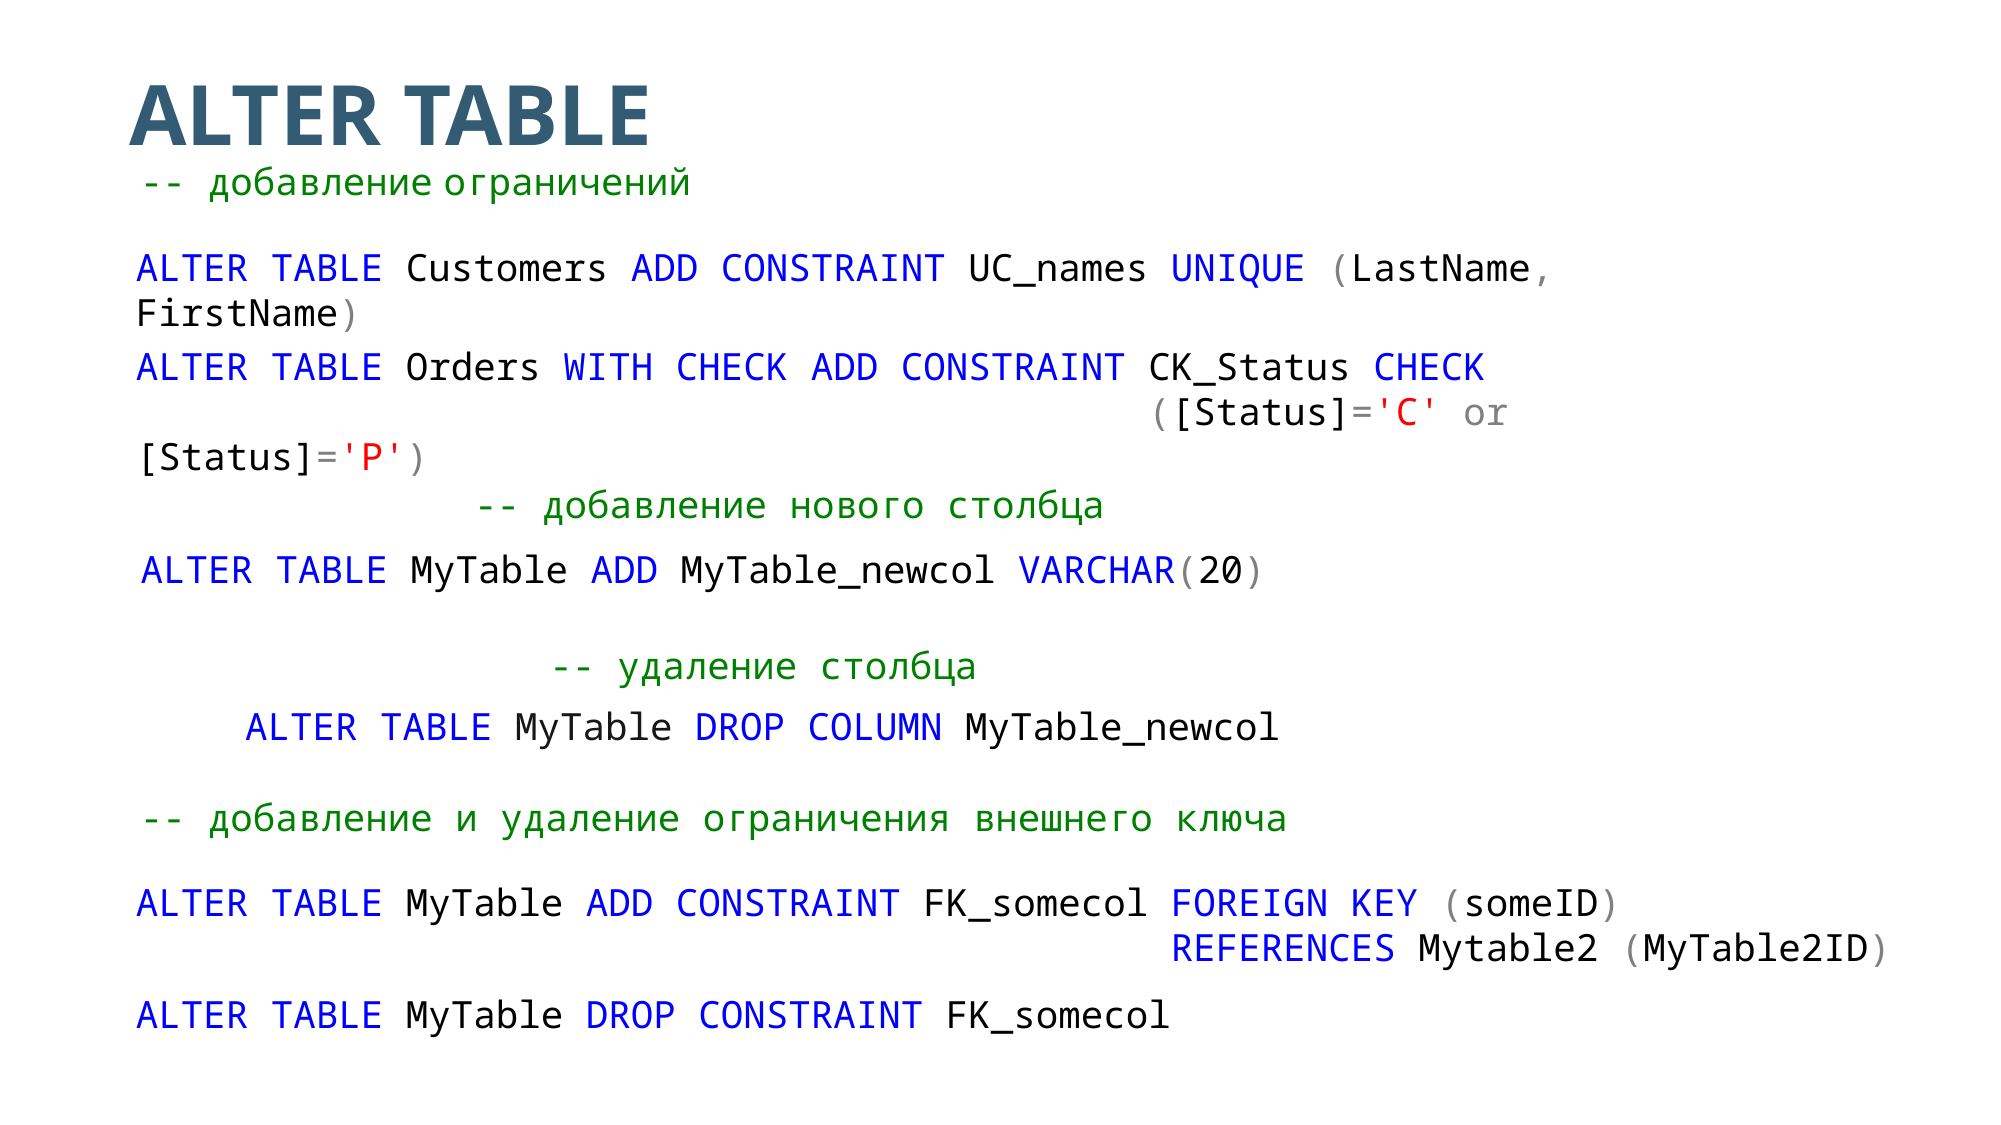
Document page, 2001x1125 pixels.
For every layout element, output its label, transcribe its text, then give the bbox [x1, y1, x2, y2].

text_box ALTER TABLE MyTable DROP COLUMN MyTable_newcol [230, 695, 1318, 756]
text_box ALTER TABLE [114, 54, 1533, 170]
text_box -- добавление ограничений [125, 150, 1702, 211]
text_box ALTER TABLE Customers ADD CONSTRAINT UC_names UNIQUE (LastName, FirstName) [121, 236, 1725, 335]
text_box ALTER TABLE MyTable ADD MyTable_newcol VARCHAR(20) [125, 538, 1438, 599]
text_box -- добавление нового столбца [459, 473, 1120, 534]
text_box ALTER TABLE MyTable ADD CONSTRAINT FK_somecol FOREIGN KEY (someID) REFERENCES Mytable2 (MyTable2ID) ALTER TABLE MyTable DROP CONSTRAINT FK_somecol [121, 871, 1935, 1044]
text_box -- удаление столбца [535, 634, 993, 695]
text_box -- добавление и удаление ограничения внешнего ключа [125, 786, 1579, 847]
text_box ALTER TABLE Orders WITH CHECK ADD CONSTRAINT CK_Status CHECK ([Status]='C' or [Status]='P') [121, 335, 1852, 486]
